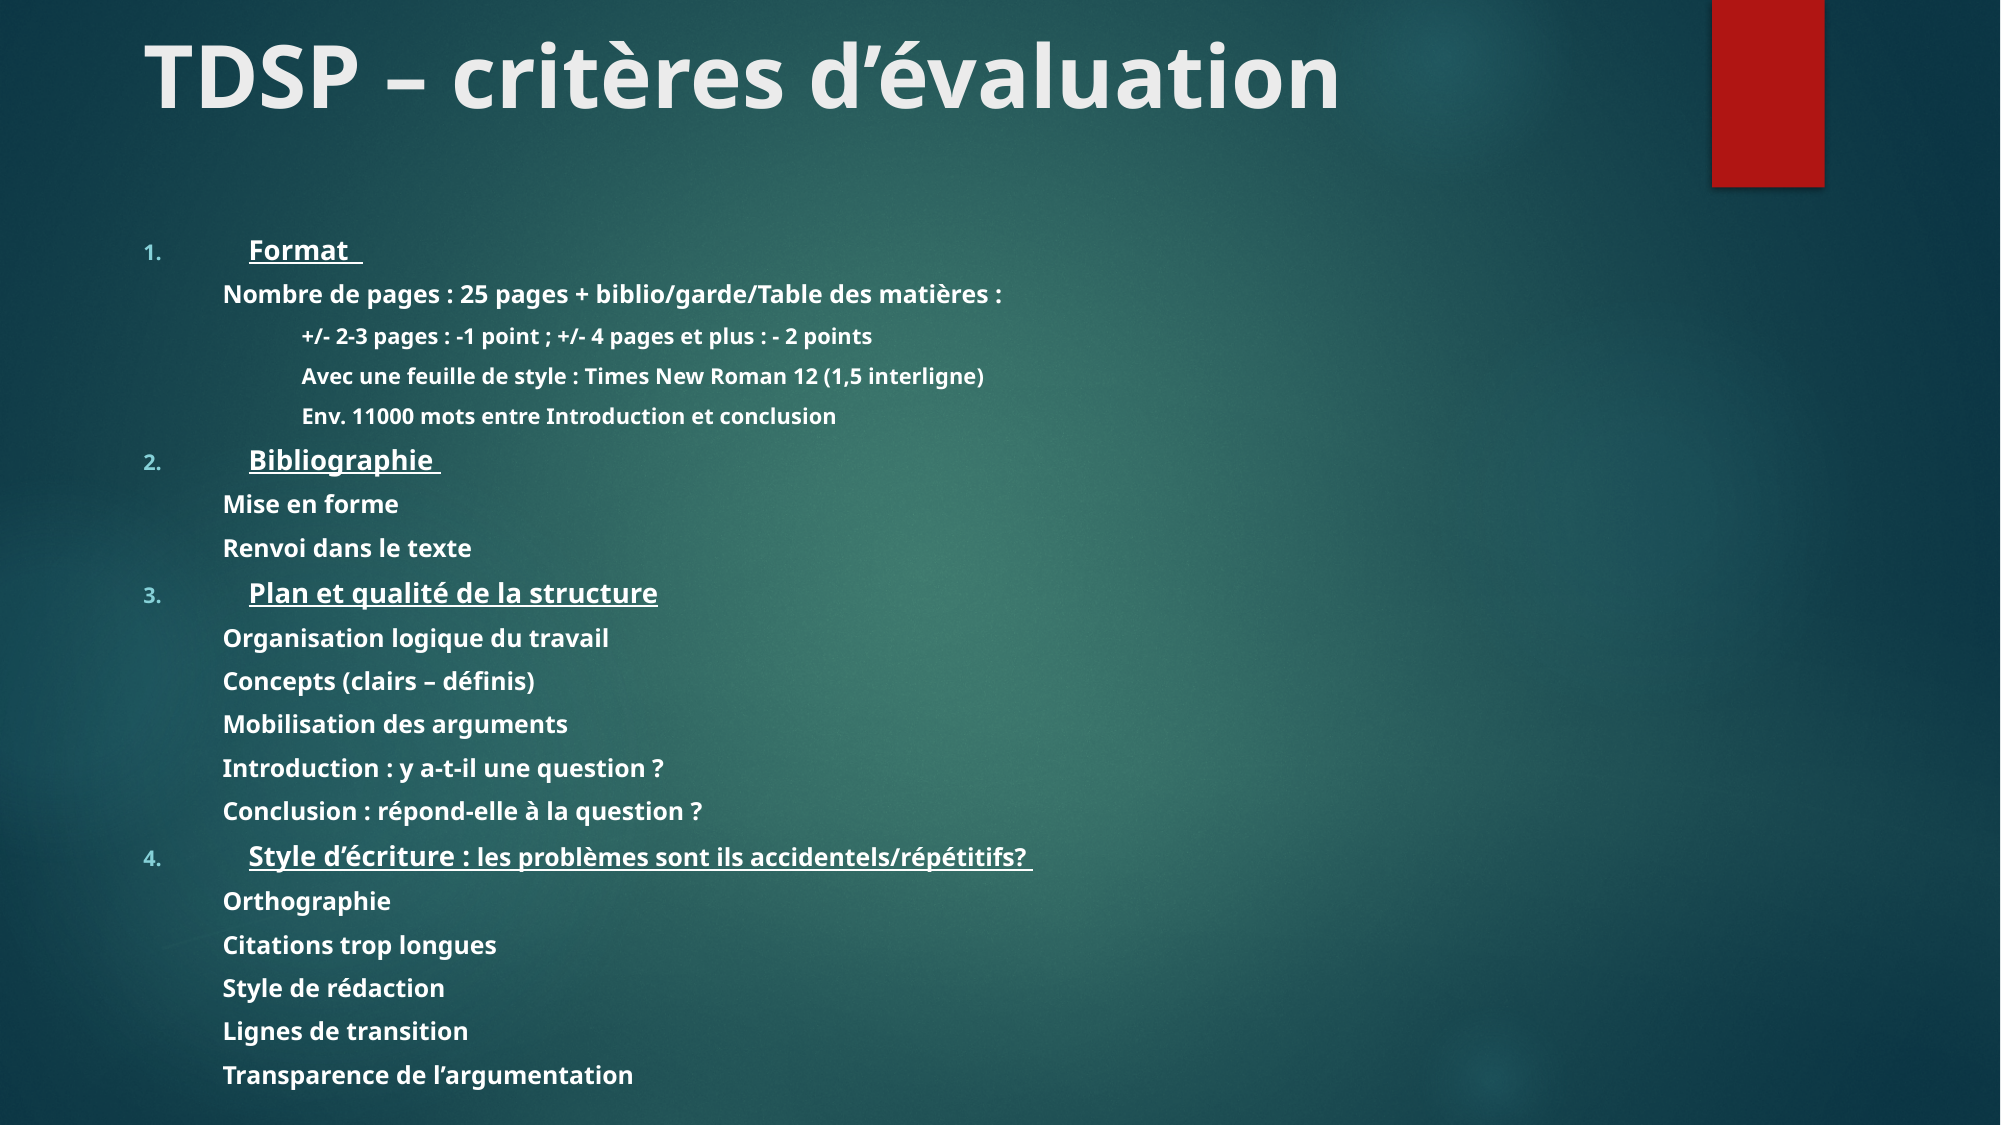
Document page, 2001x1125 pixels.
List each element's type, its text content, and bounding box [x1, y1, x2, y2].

title TDSP – critères d’évaluation [128, 13, 1677, 160]
list Format Nombre de pages : 25 pages + biblio/garde/Table des matières : +/- 2-3 pages : -1 point ; +/- 4 pages et plus : - 2 points Avec une feuille de style : Times New Roman 12 (1,5 interligne) Env. 11000 mots entre Introduction et conclusion Bibliographie Mise en forme Renvoi dans le texte Plan et qualité de la structure Organisation logique du travail Concepts (clairs – définis) Mobilisation des arguments Introduction : y a-t-il une question ? Conclusion : répond-elle à la question ? Style d’écriture : les problèmes sont ils accidentels/répétitifs? Orthographie Citations trop longues Style de rédaction Lignes de transition Transparence de l’argumentation [128, 224, 1709, 1098]
picture [0, 0, 2001, 1125]
